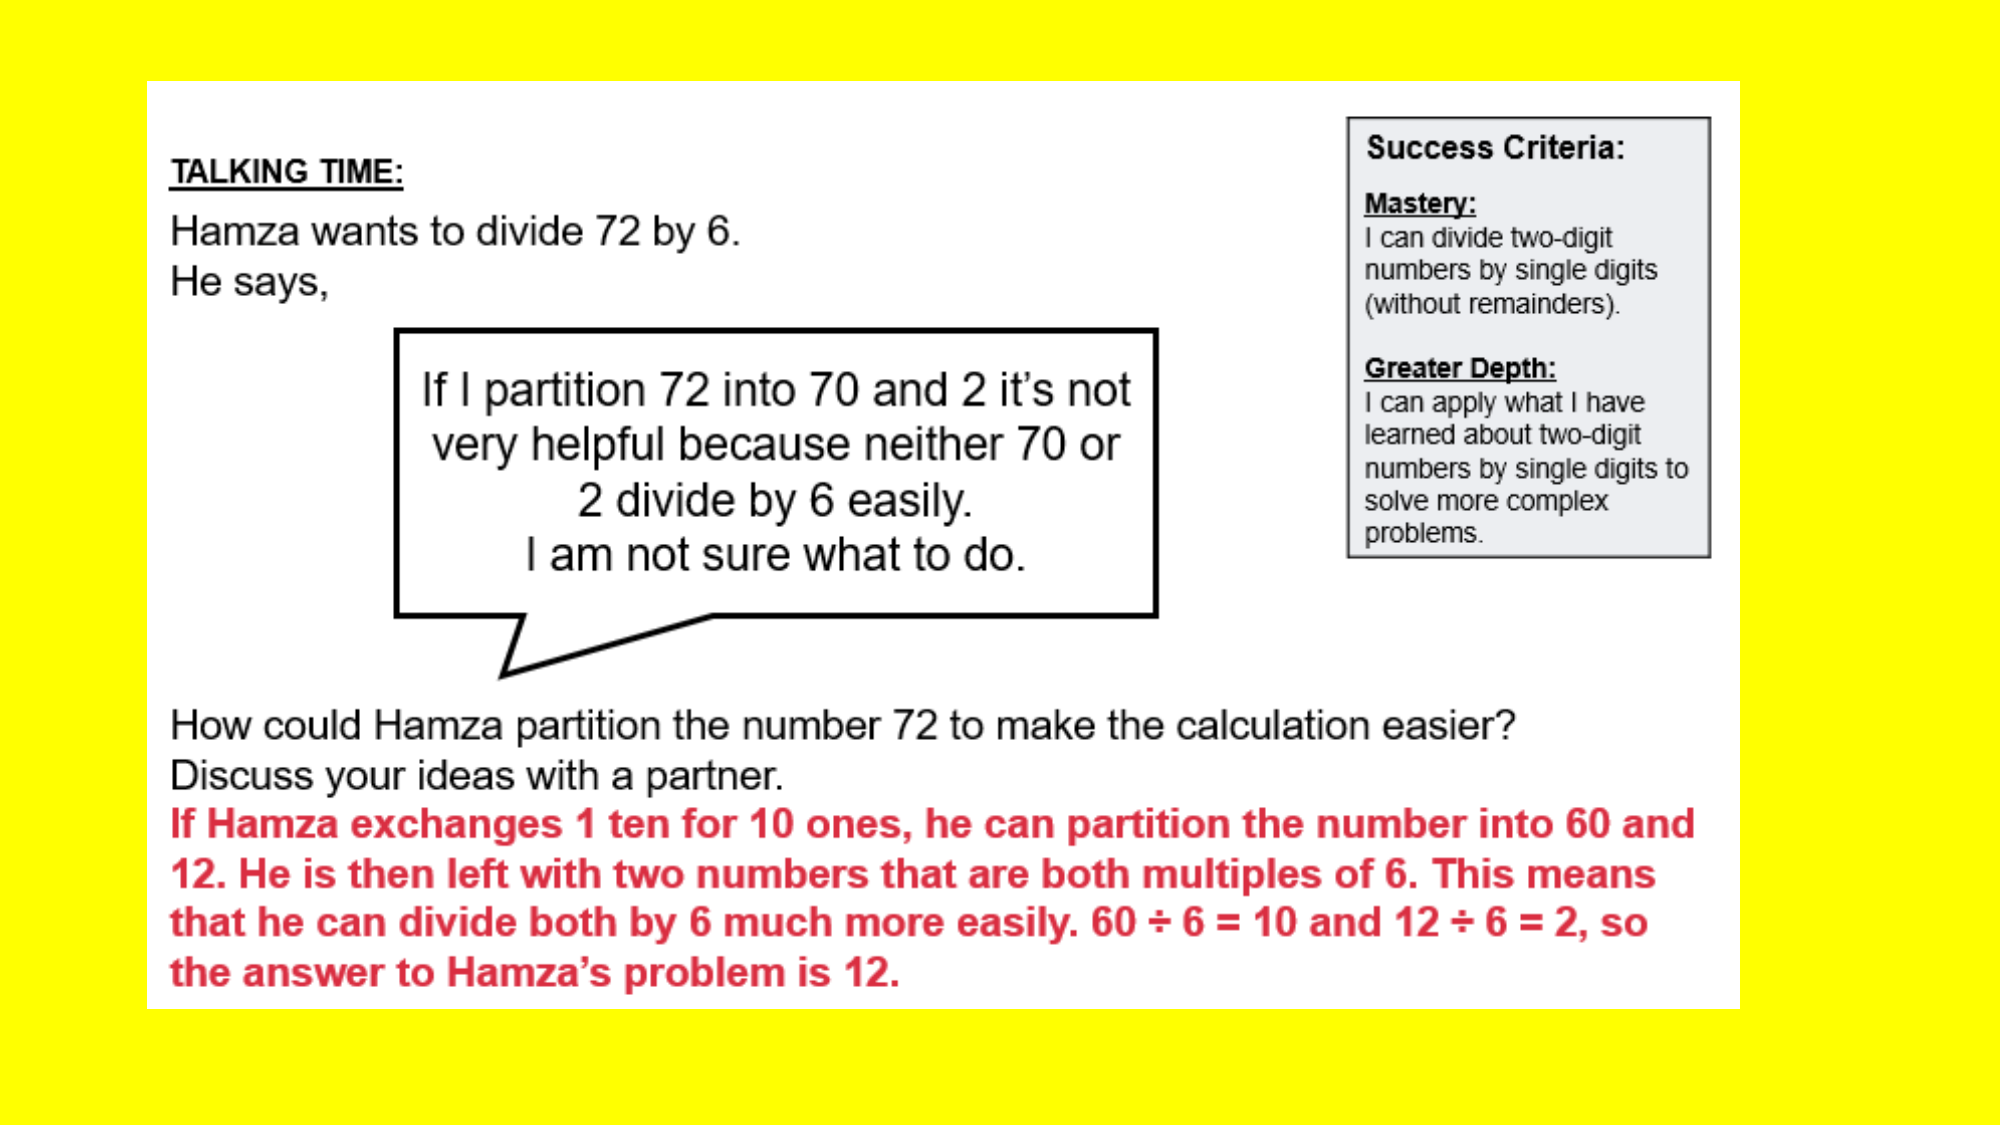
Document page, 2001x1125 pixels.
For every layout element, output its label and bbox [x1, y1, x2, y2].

picture [147, 81, 1740, 1010]
